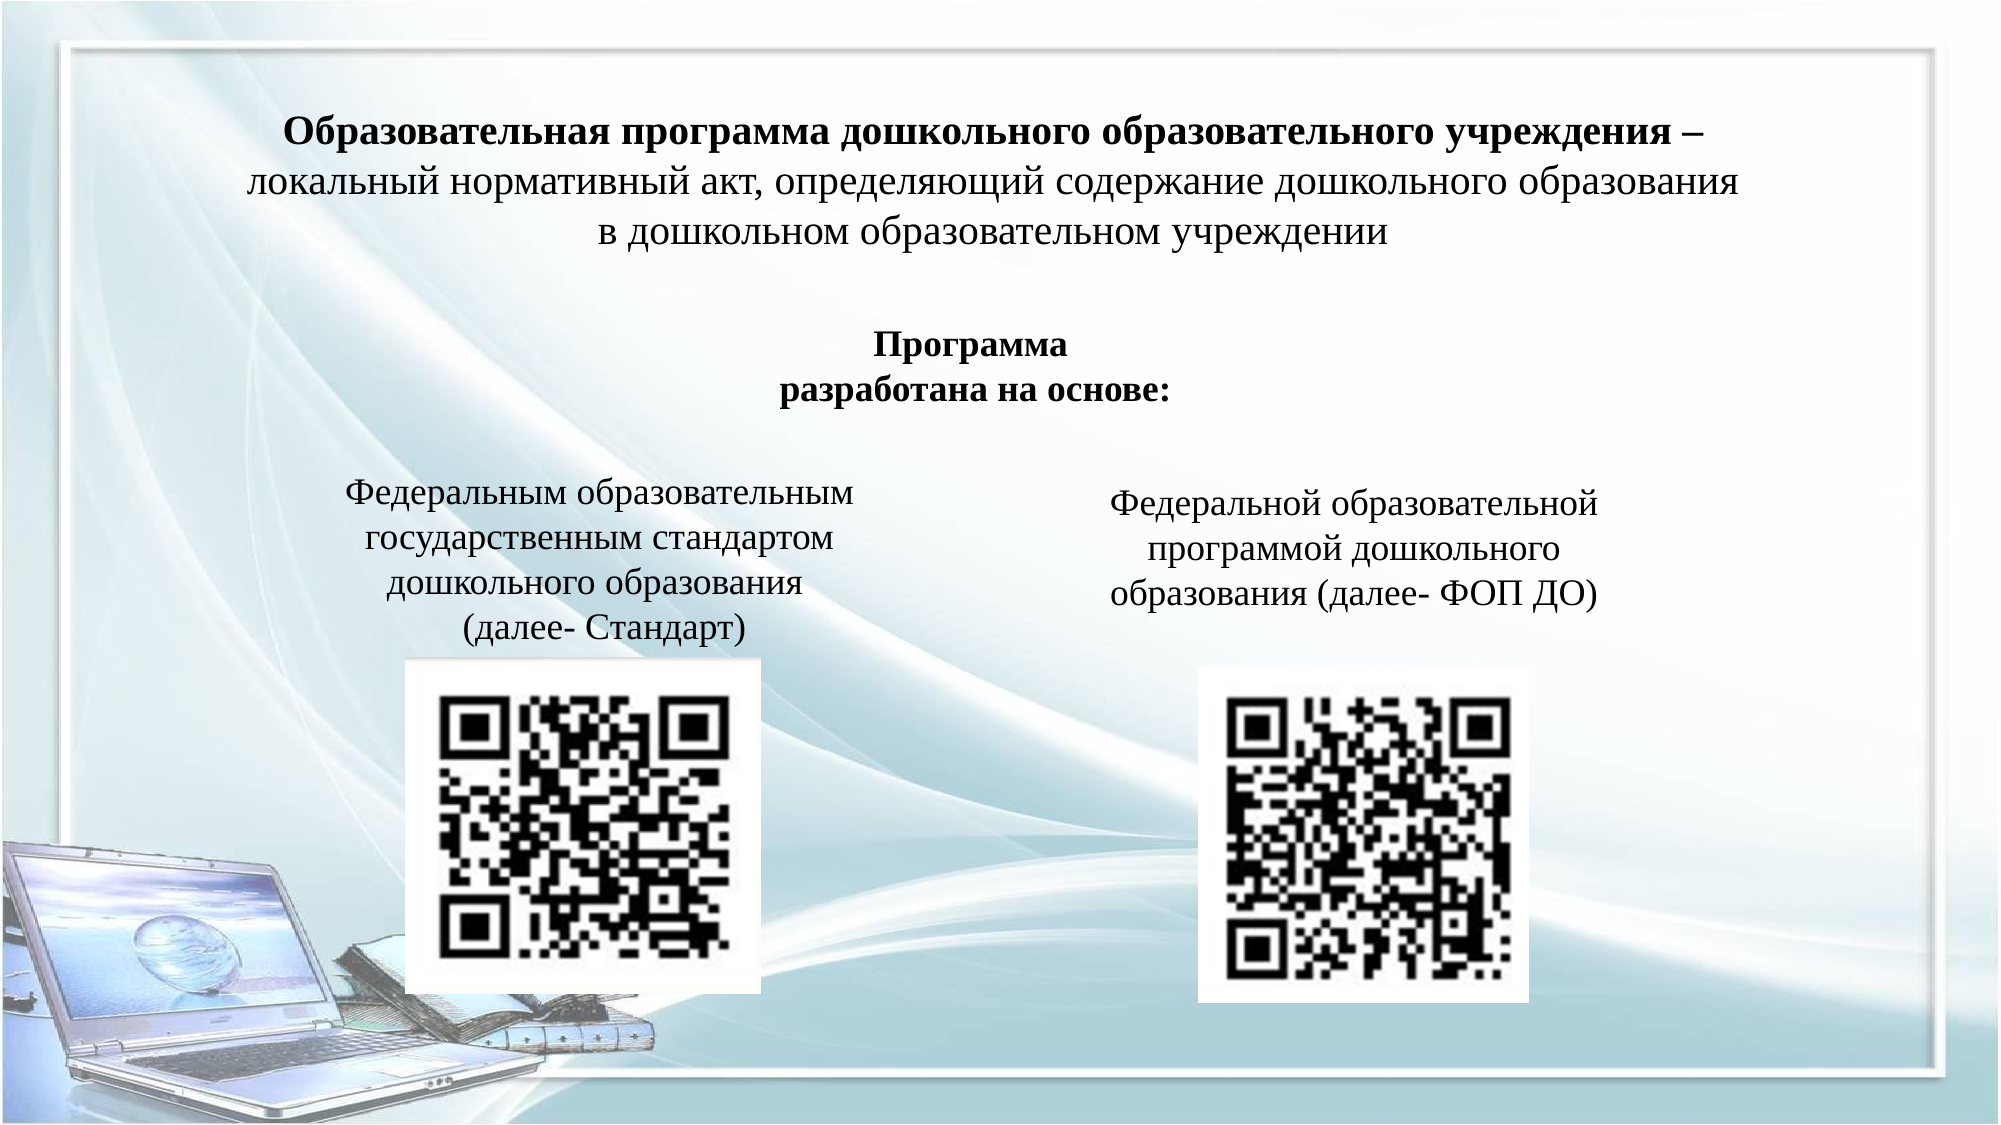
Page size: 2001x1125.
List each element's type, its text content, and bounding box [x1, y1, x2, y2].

text_box [313, 493, 1687, 979]
text_box Федеральным образовательным государственным стандартом дошкольного образования (далее- Стандарт) [321, 460, 879, 655]
text_box Федеральной образовательной программой дошкольного образования (далее- ФОП ДО) [1090, 470, 1618, 621]
picture [0, 0, 2001, 1125]
text_box Образовательная программа дошкольного образовательного учреждения – локальный нормативный акт, определяющий содержание дошкольного образования в дошкольном образовательном учреждении [80, 95, 1917, 260]
text_box Программа разработана на основе: [739, 311, 1202, 417]
